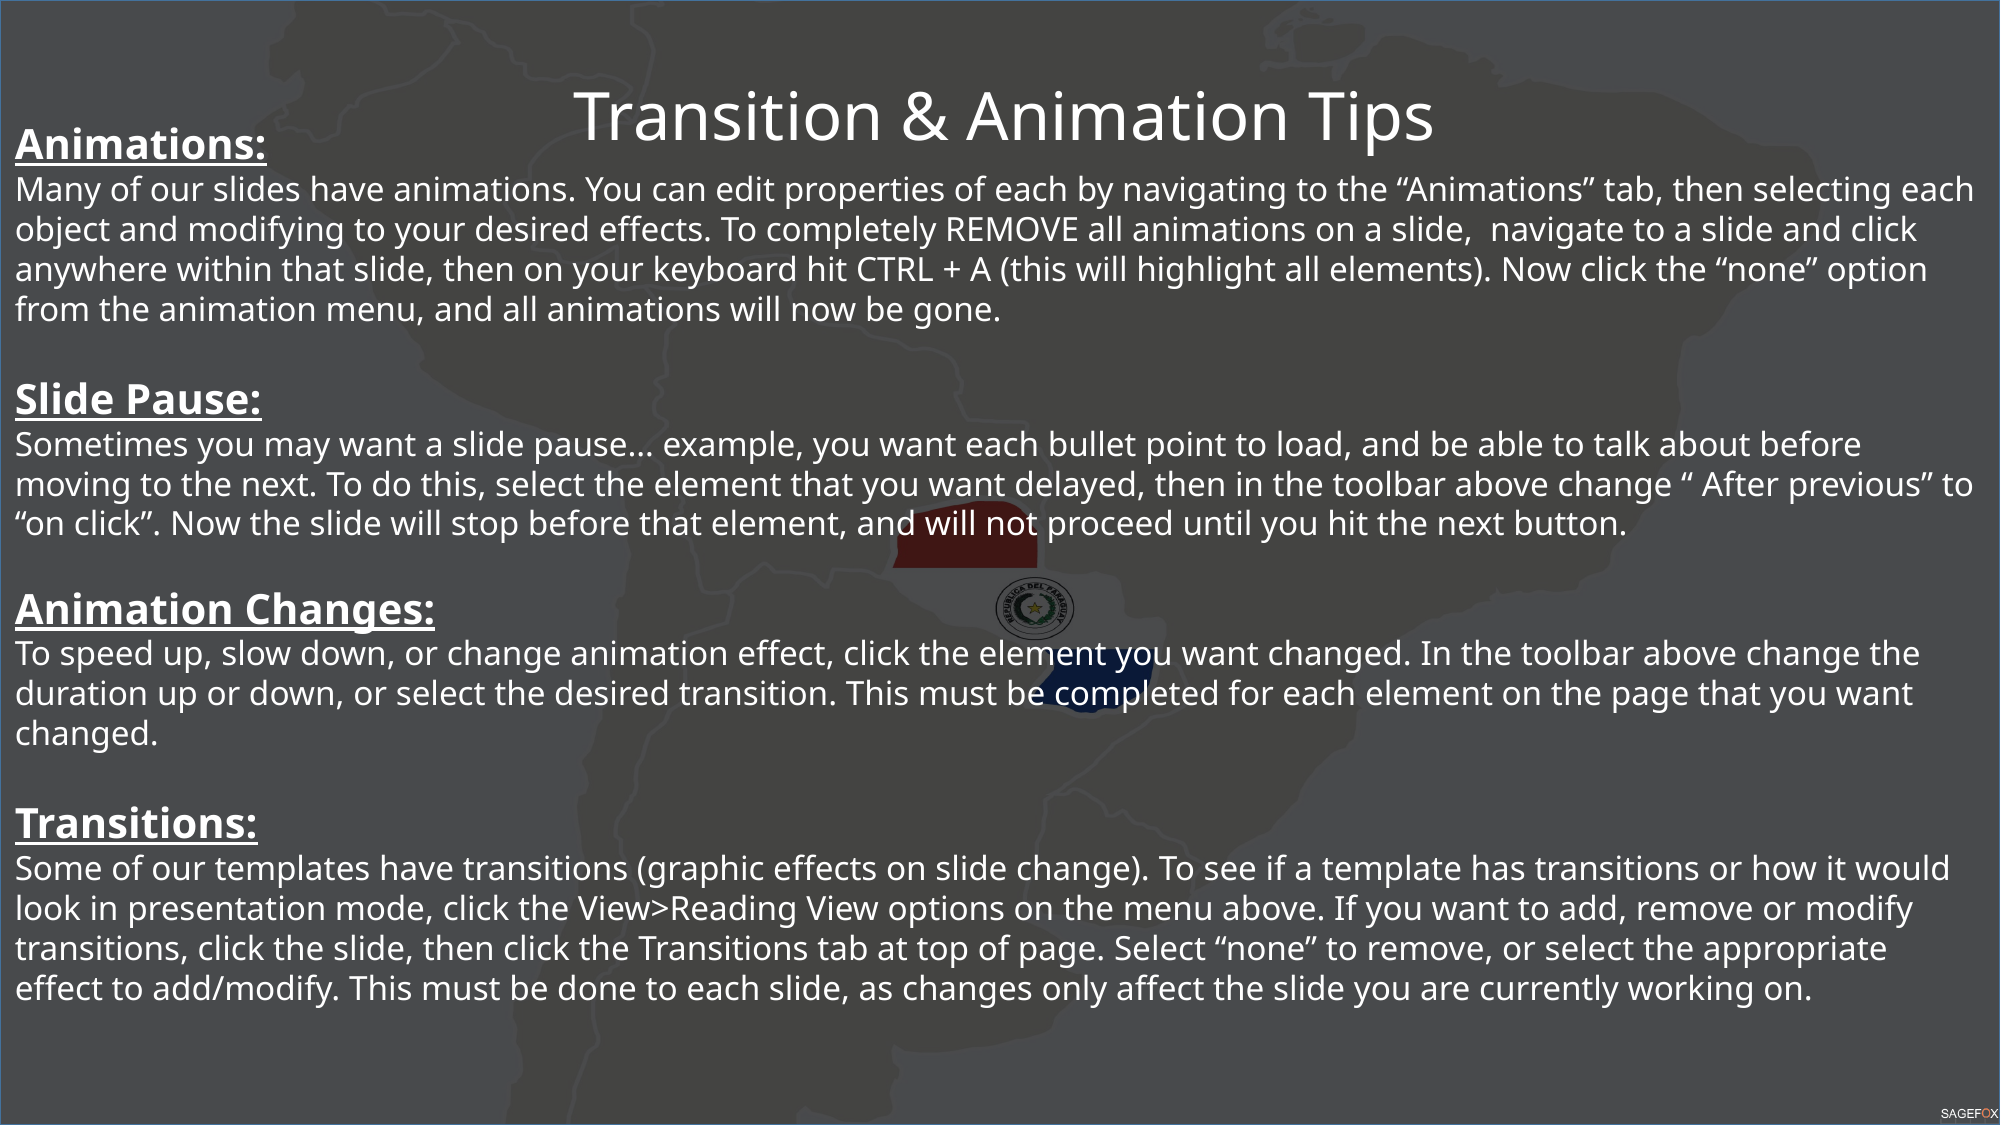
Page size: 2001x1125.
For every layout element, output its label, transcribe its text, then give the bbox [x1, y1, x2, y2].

title Transition & Animation Tips [477, 59, 1532, 177]
text_box Animations: Many of our slides have animations. You can edit properties of each by navigating to the “Animations” tab, then selecting each object and modifying to your desired effects. To completely REMOVE all animations on a slide, navigate to a slide and click anywhere within that slide, then on your keyboard hit CTRL + A (this will highlight all elements). Now click the “none” option from the animation menu, and all animations will now be gone. Slide Pause: Sometimes you may want a slide pause… example, you want each bullet point to load, and be able to talk about before moving to the next. To do this, select the element that you want delayed, then in the toolbar above change “ After previous” to “on click”. Now the slide will stop before that element, and will not proceed until you hit the next button. Animation Changes: To speed up, slow down, or change animation effect, click the element you want changed. In the toolbar above change the duration up or down, or select the desired transition. This must be completed for each element on the page that you want changed. Transitions: Some of our templates have transitions (graphic effects on slide change). To see if a template has transitions or how it would look in presentation mode, click the View>Reading View options on the menu above. If you want to add, remove or modify transitions, click the slide, then click the Transitions tab at top of page. Select “none” to remove, or select the appropriate effect to add/modify. This must be done to each slide, as changes only affect the slide you are currently working on. [0, 0, 2000, 1125]
